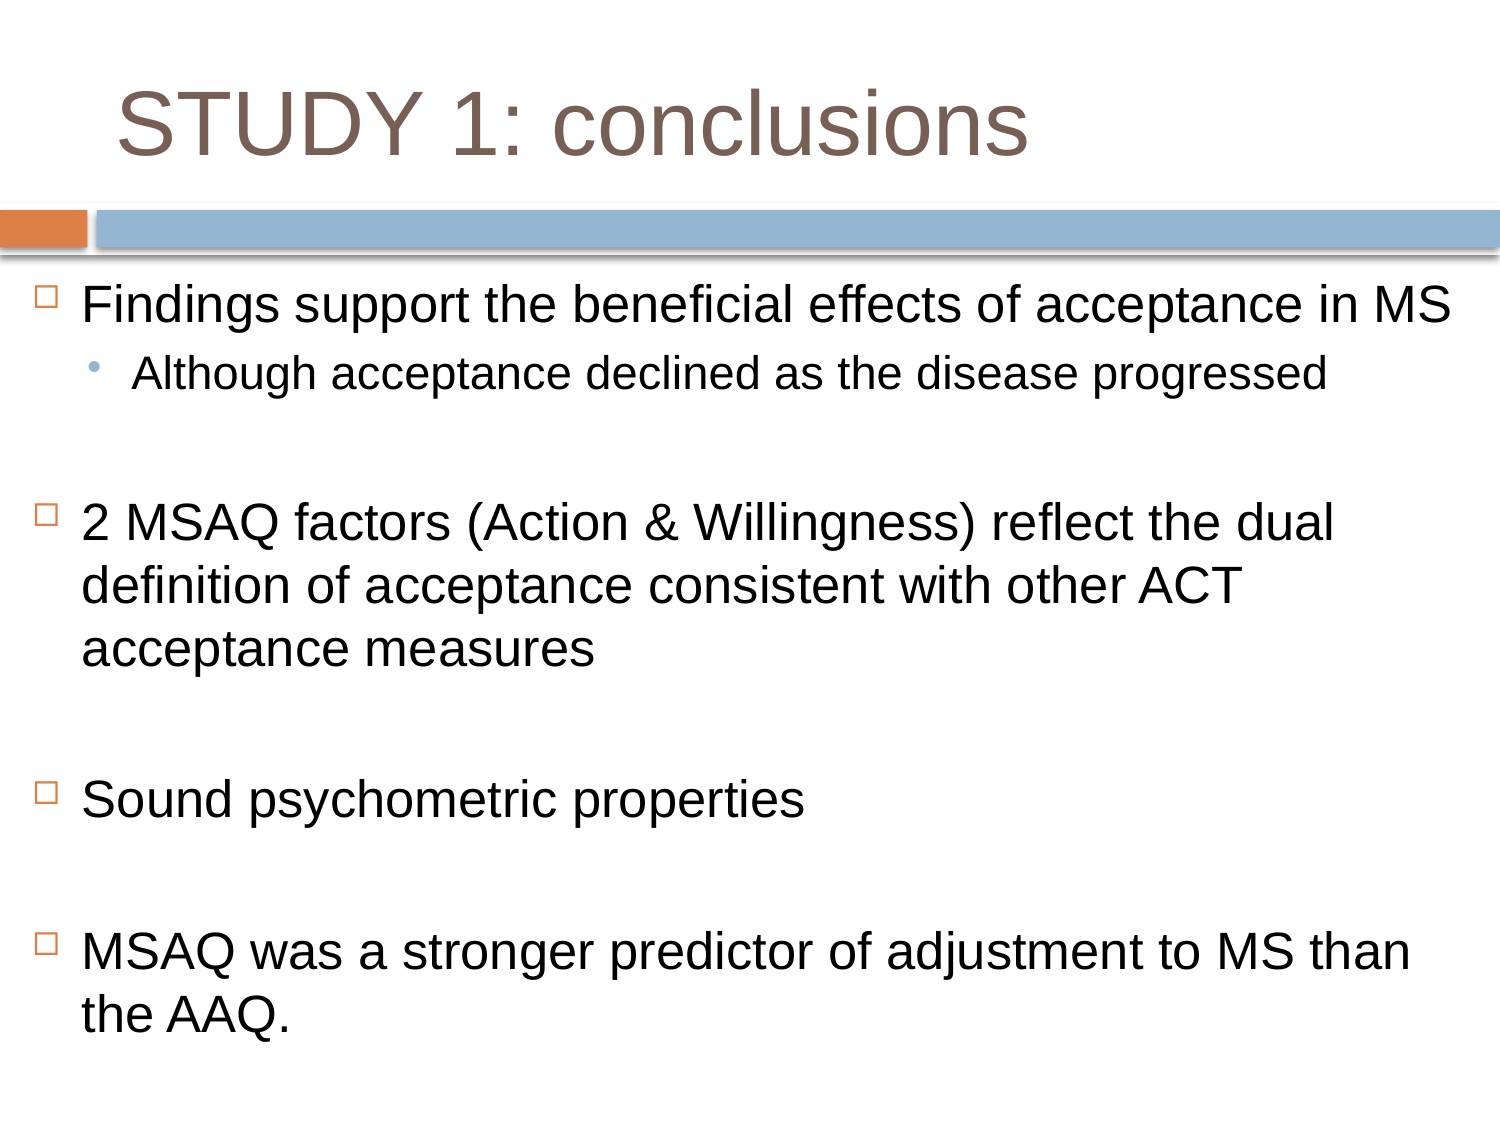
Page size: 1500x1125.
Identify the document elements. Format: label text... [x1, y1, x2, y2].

list Findings support the beneficial effects of acceptance in MS Although acceptance declined as the disease progressed 2 MSAQ factors (Action & Willingness) reflect the dual definition of acceptance consistent with other ACT acceptance measures Sound psychometric properties MSAQ was a stronger predictor of adjustment to MS than the AAQ. [17, 262, 1483, 1106]
title STUDY 1: conclusions [100, 37, 1438, 200]
